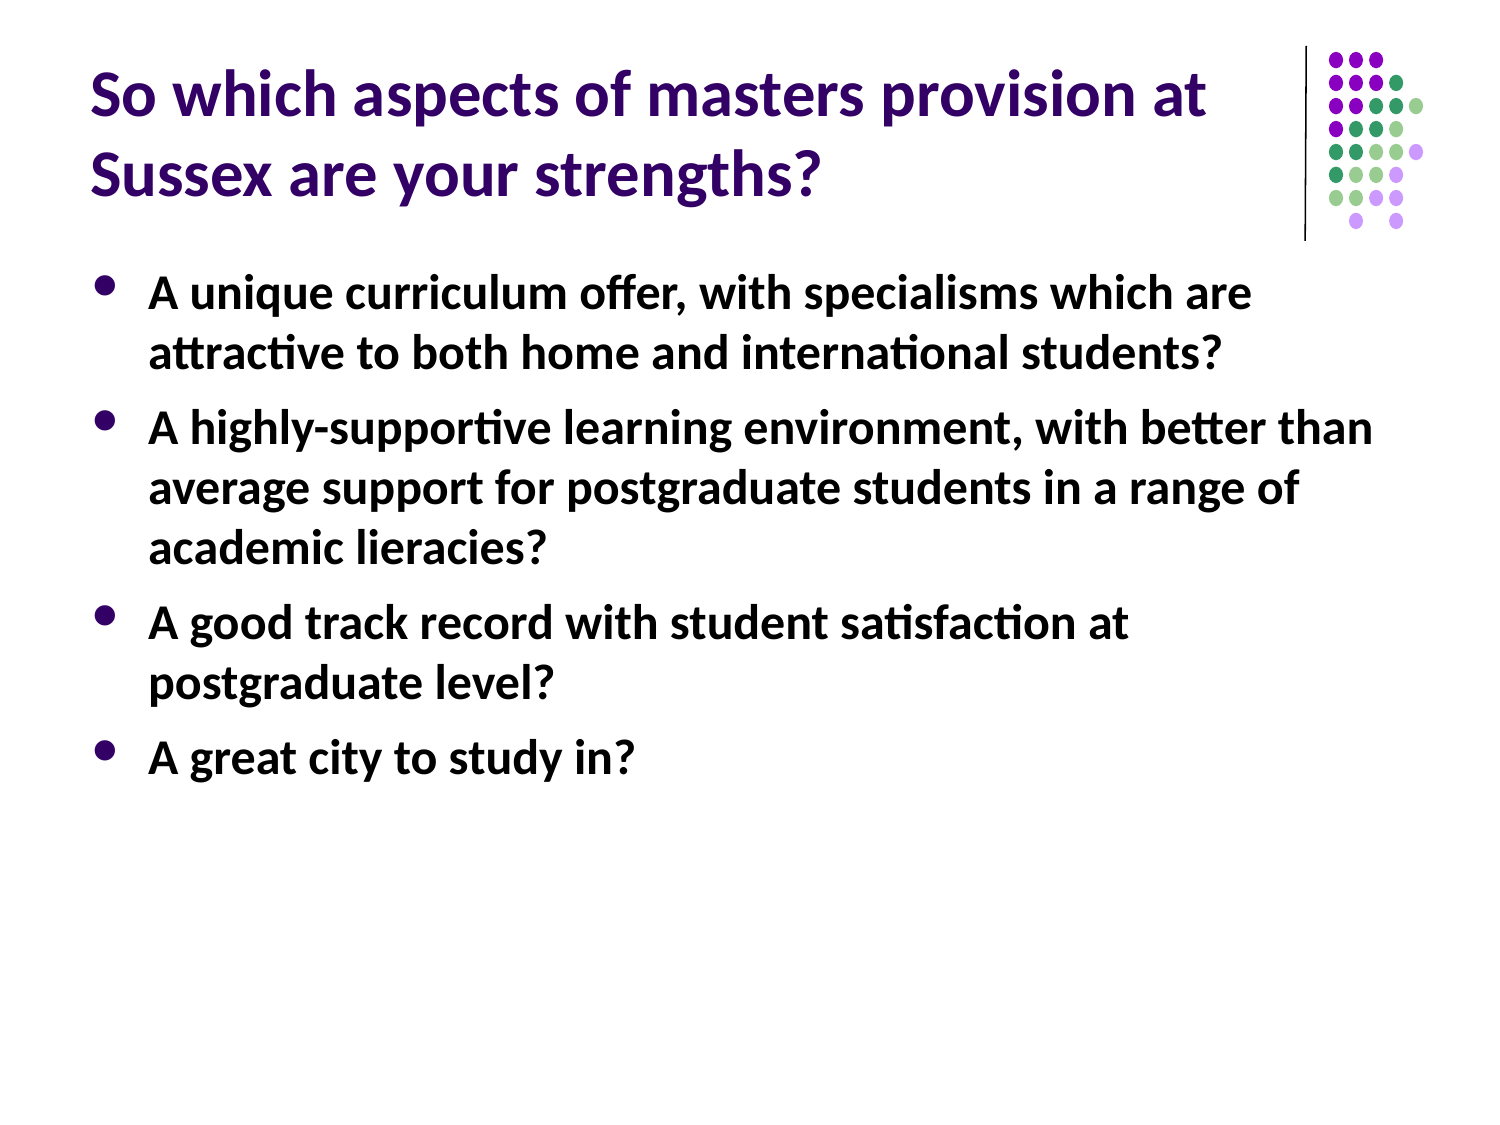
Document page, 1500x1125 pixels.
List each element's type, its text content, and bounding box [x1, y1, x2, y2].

list A unique curriculum offer, with specialisms which are attractive to both home and international students? A highly-supportive learning environment, with better than average support for postgraduate students in a range of academic lieracies? A good track record with student satisfaction at postgraduate level? A great city to study in? [76, 252, 1427, 1039]
title So which aspects of masters provision at Sussex are your strengths? [75, 40, 1313, 218]
